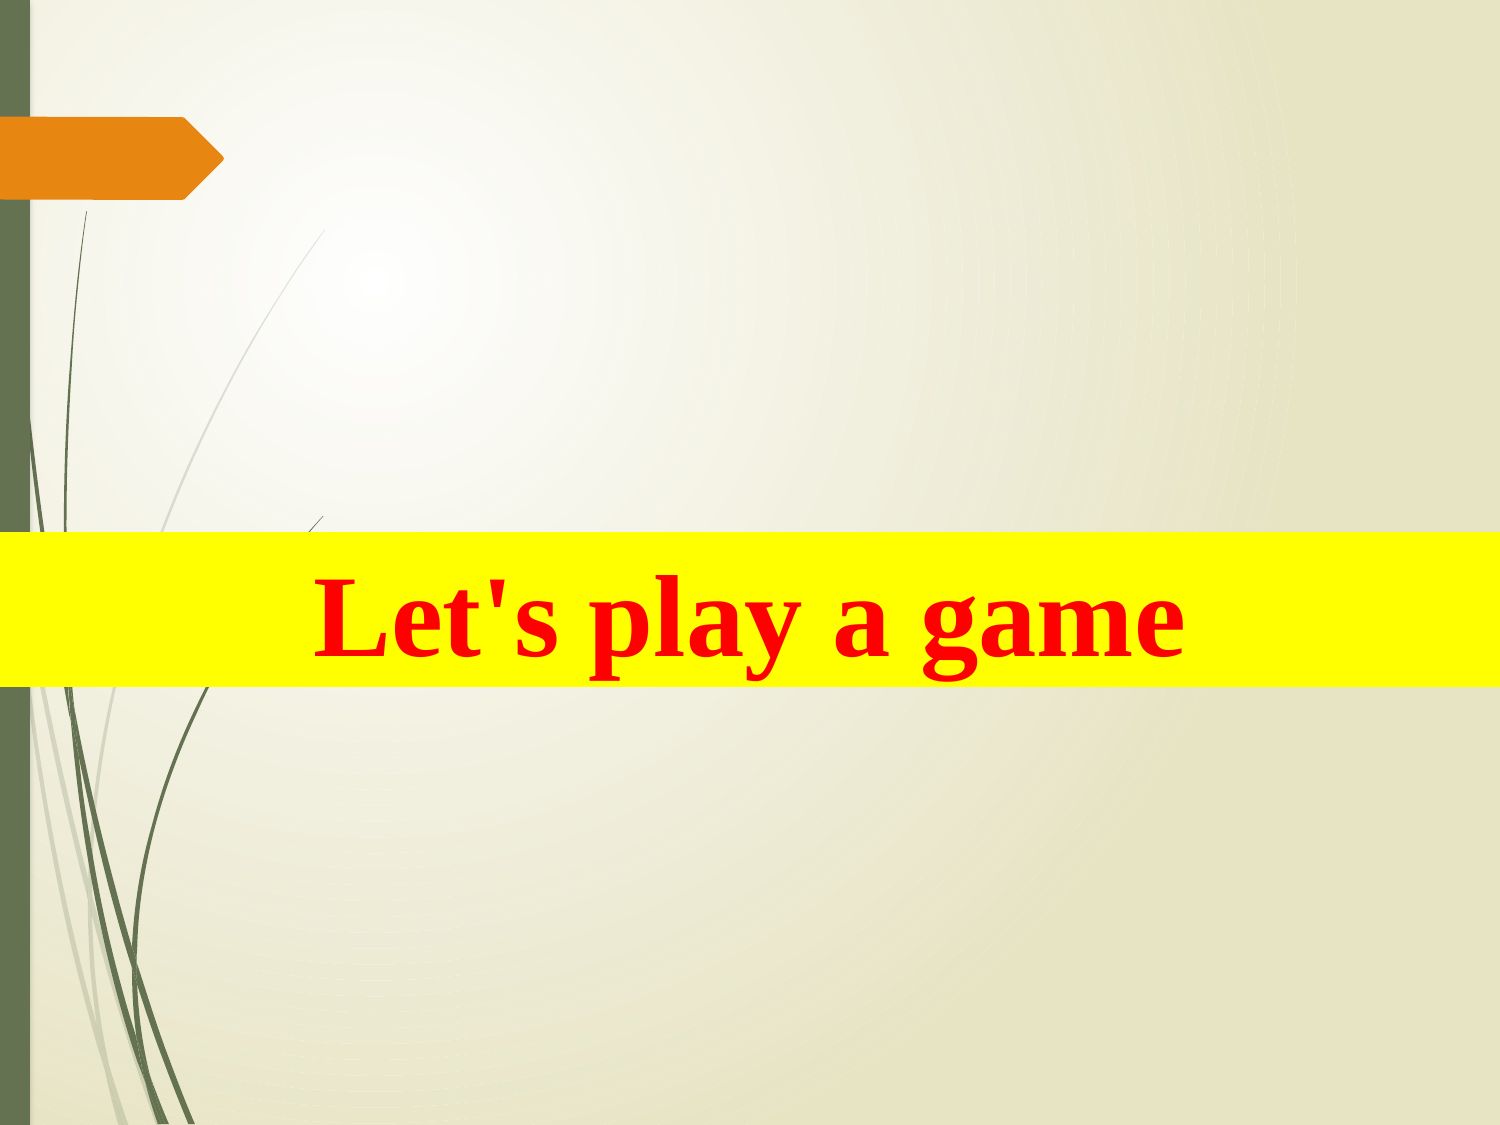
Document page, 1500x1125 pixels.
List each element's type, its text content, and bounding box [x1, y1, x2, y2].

text_box Let's play a game [0, 532, 1500, 687]
